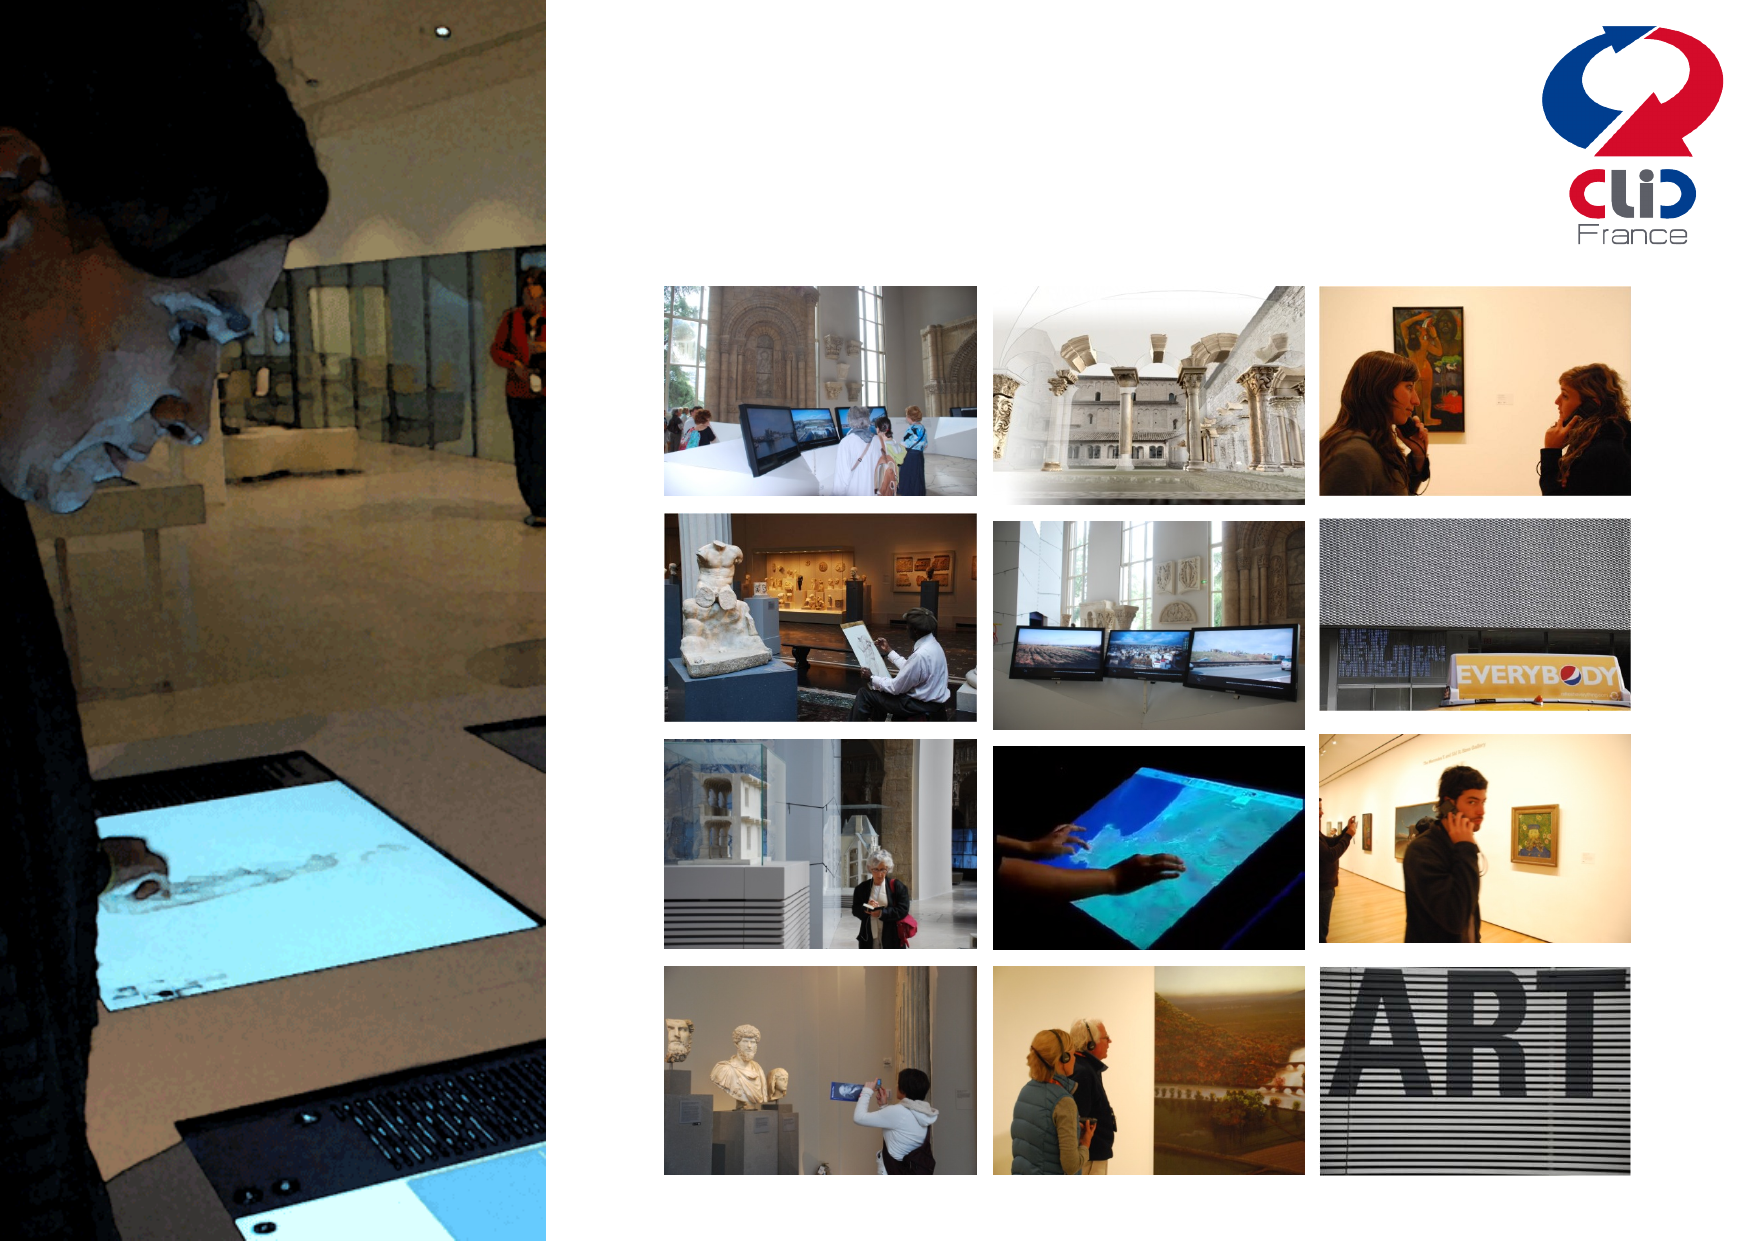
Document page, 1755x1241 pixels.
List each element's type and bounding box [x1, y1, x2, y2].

picture [1318, 286, 1632, 496]
picture [1318, 518, 1632, 712]
picture [992, 745, 1305, 951]
picture [992, 965, 1305, 1176]
picture [664, 965, 977, 1176]
picture [1505, 13, 1755, 268]
picture [992, 286, 1305, 506]
picture [1318, 733, 1632, 944]
picture [664, 739, 977, 949]
picture [992, 520, 1305, 731]
picture [664, 512, 977, 722]
picture [0, 0, 546, 1241]
picture [664, 286, 977, 496]
picture [1318, 965, 1632, 1176]
